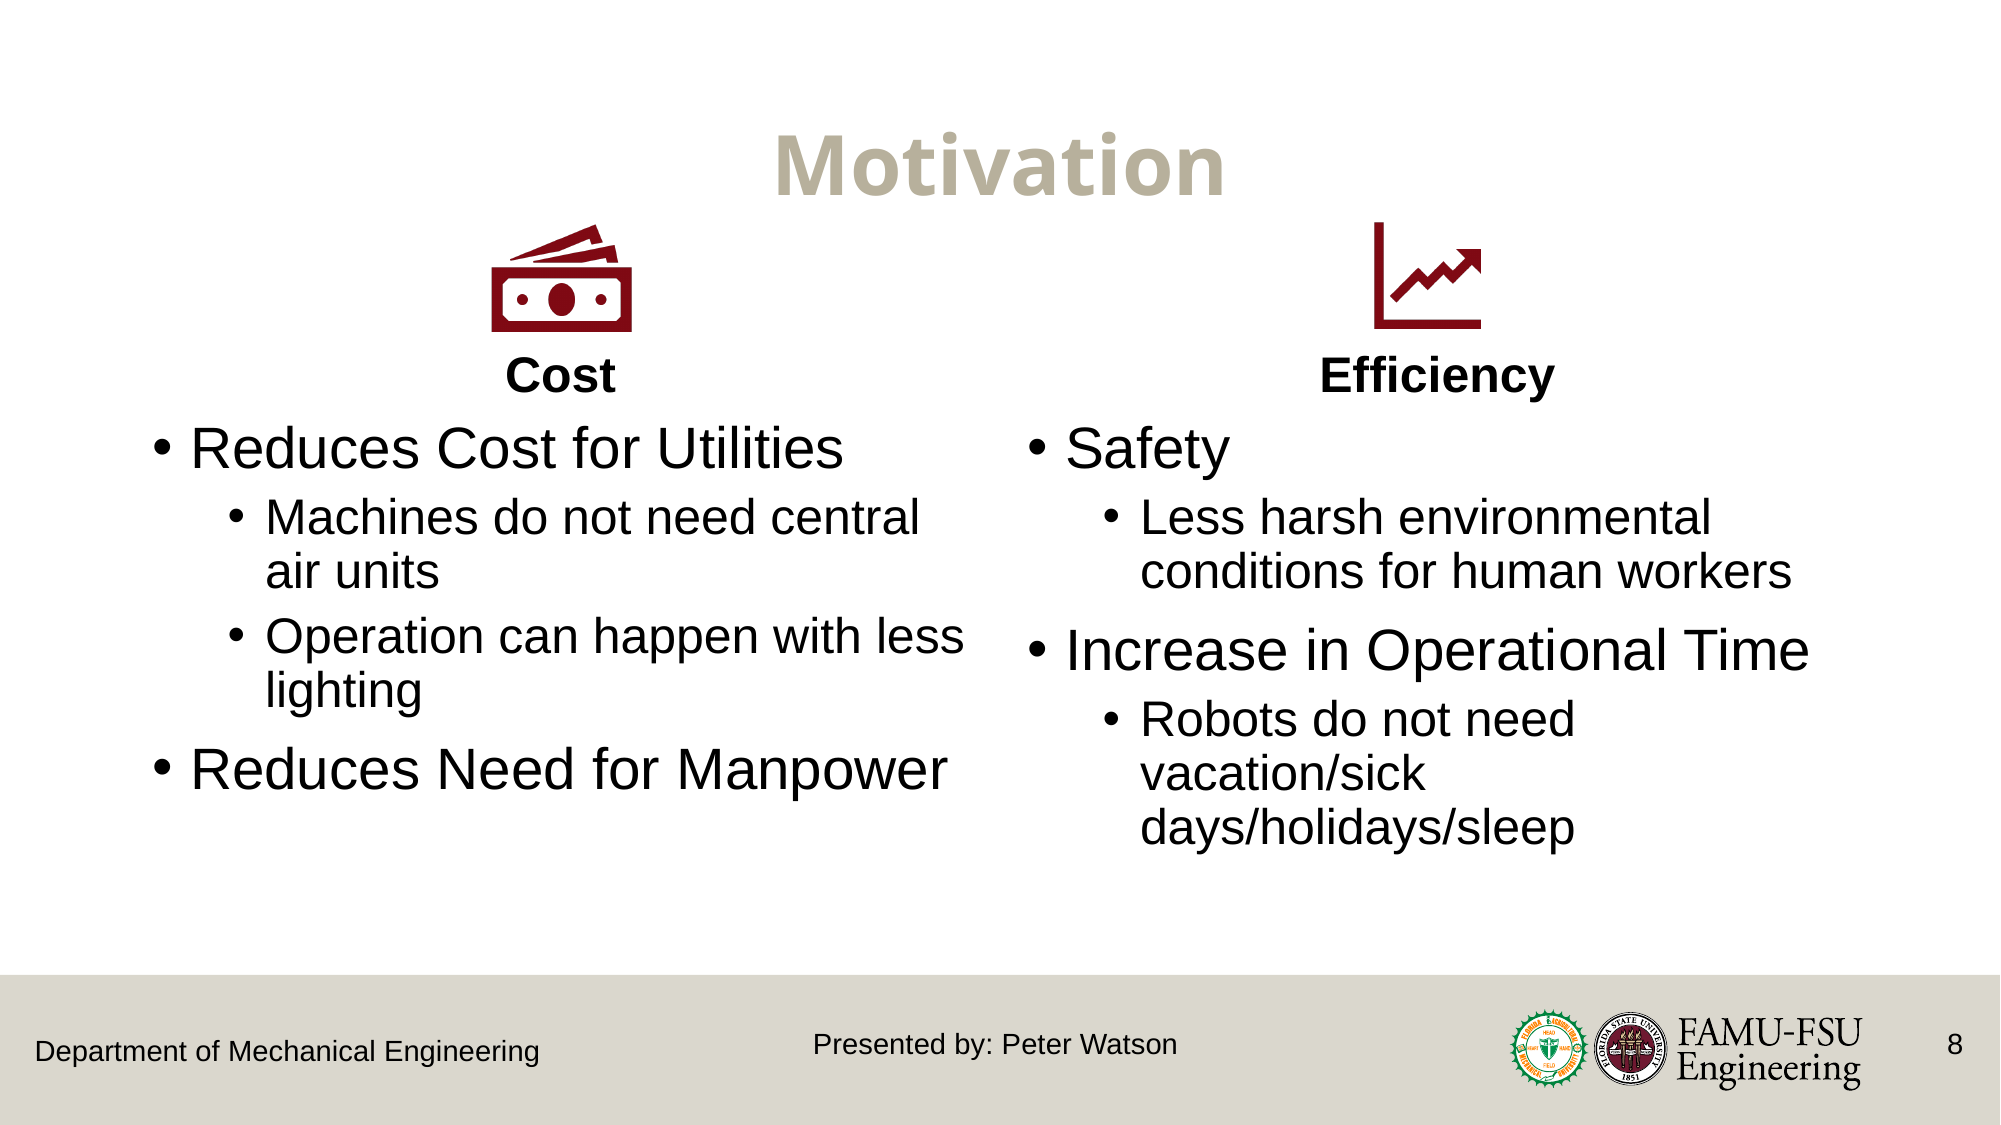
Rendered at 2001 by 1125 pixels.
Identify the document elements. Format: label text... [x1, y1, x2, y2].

footer Presented by: Peter Watson [662, 1017, 1338, 1078]
text_box [137, 229, 1863, 593]
picture [485, 205, 637, 356]
list Safety Less harsh environmental conditions for human workers Increase in Operational Time Robots do not need vacation/sick days/holidays/sleep [1012, 593, 1863, 1016]
picture [1352, 200, 1503, 351]
list Reduces Cost for Utilities Machines do not need central air units Operation can happen with less lighting Reduces Need for Manpower [137, 593, 984, 1016]
title Motivation [137, 59, 1863, 229]
slide_number 8 [1862, 1017, 1978, 1078]
